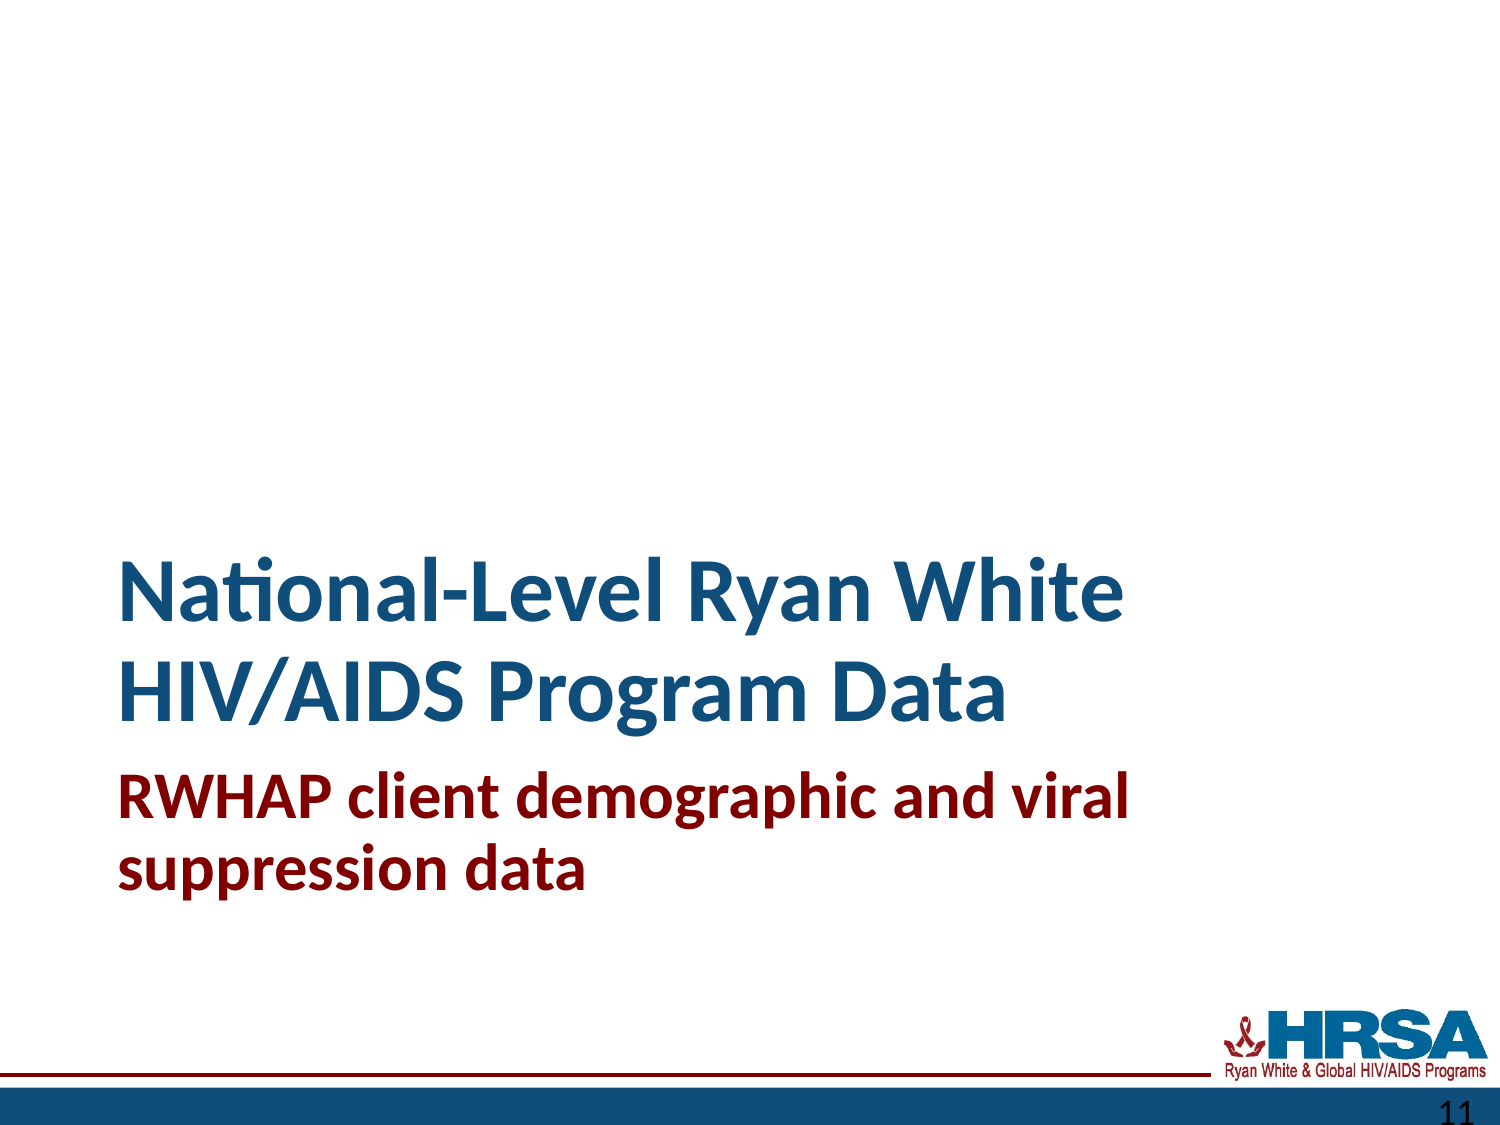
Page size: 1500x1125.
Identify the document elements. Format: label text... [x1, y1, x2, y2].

title National-Level Ryan White HIV/AIDS Program Data [102, 280, 1472, 749]
picture [1397, 1009, 1488, 1056]
list RWHAP client demographic and viral suppression data [102, 752, 1397, 999]
picture [1224, 1009, 1488, 1081]
slide_number 11 [1422, 1081, 1500, 1125]
picture [1454, 1027, 1462, 1041]
picture [1344, 1022, 1361, 1031]
picture [1373, 1026, 1413, 1051]
